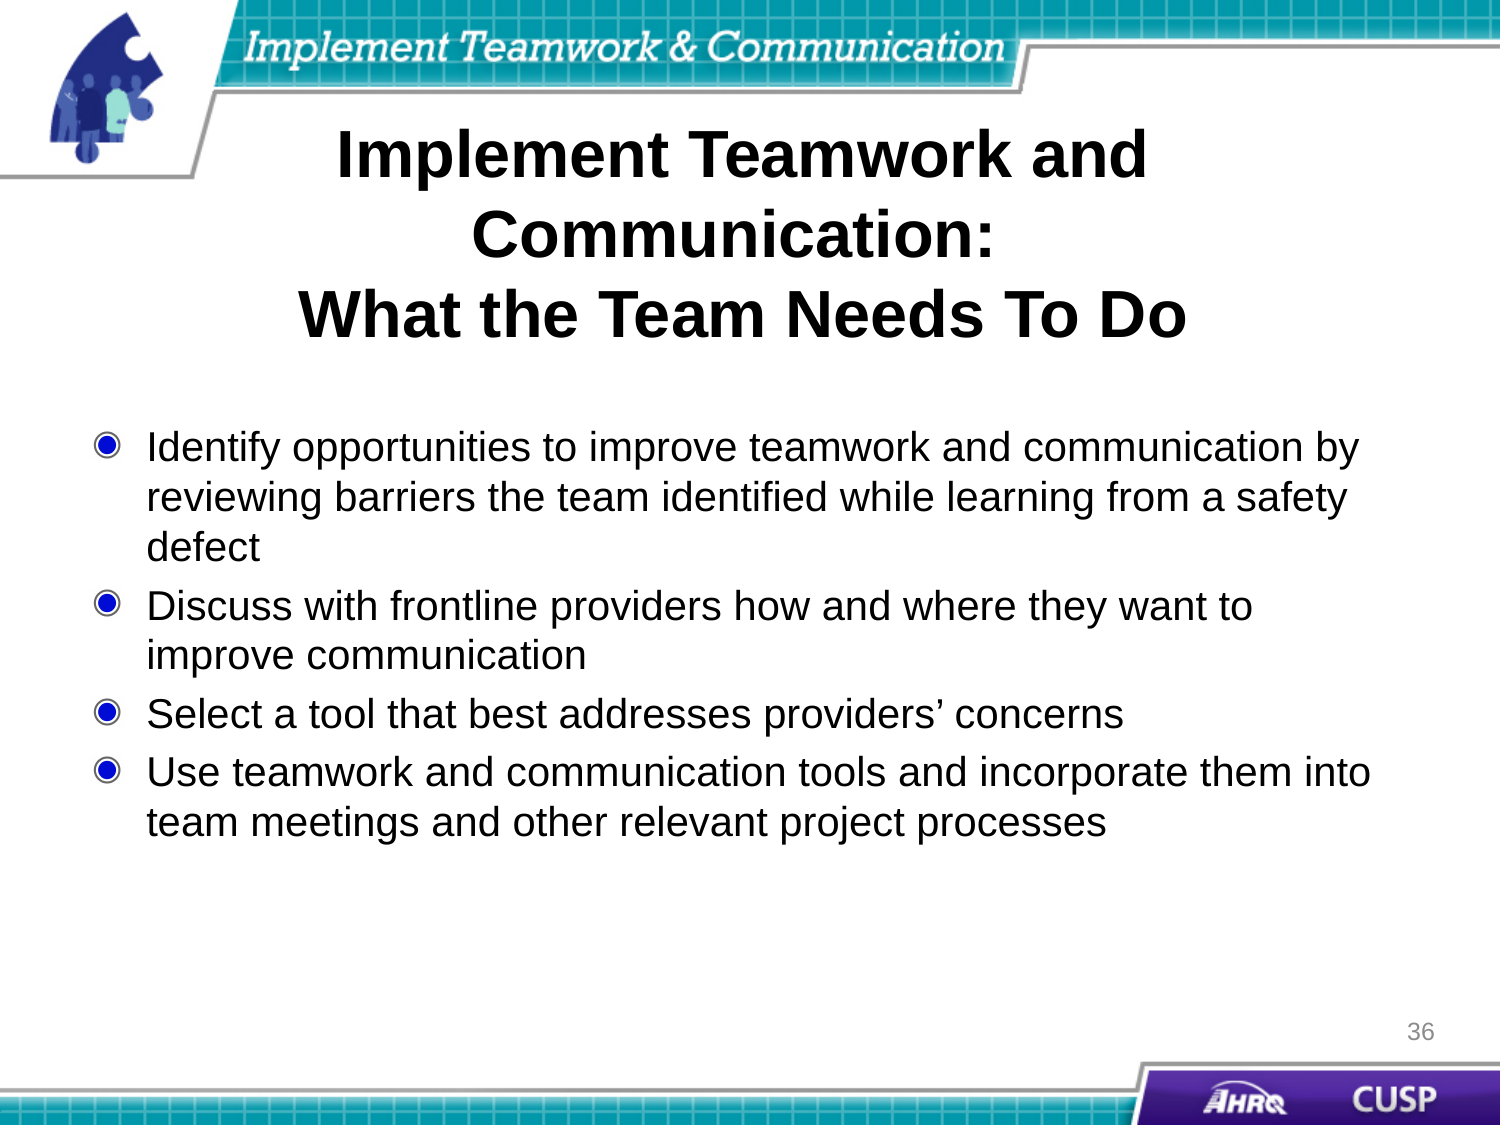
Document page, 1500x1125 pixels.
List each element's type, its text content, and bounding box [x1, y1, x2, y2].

slide_number 36 [1100, 999, 1450, 1060]
title Implement Teamwork and Communication: What the Team Needs To Do [74, 124, 1413, 338]
picture [90, 697, 124, 727]
picture [90, 755, 124, 785]
picture [90, 588, 124, 618]
picture [90, 430, 124, 460]
picture [0, 0, 1500, 1125]
list Identify opportunities to improve teamwork and communication by reviewing barriers the team identified while learning from a safety defect Discuss with frontline providers how and where they want to improve communication Select a tool that best addresses providers’ concerns Use teamwork and communication tools and incorporate them into team meetings and other relevant project processes [74, 412, 1426, 1125]
